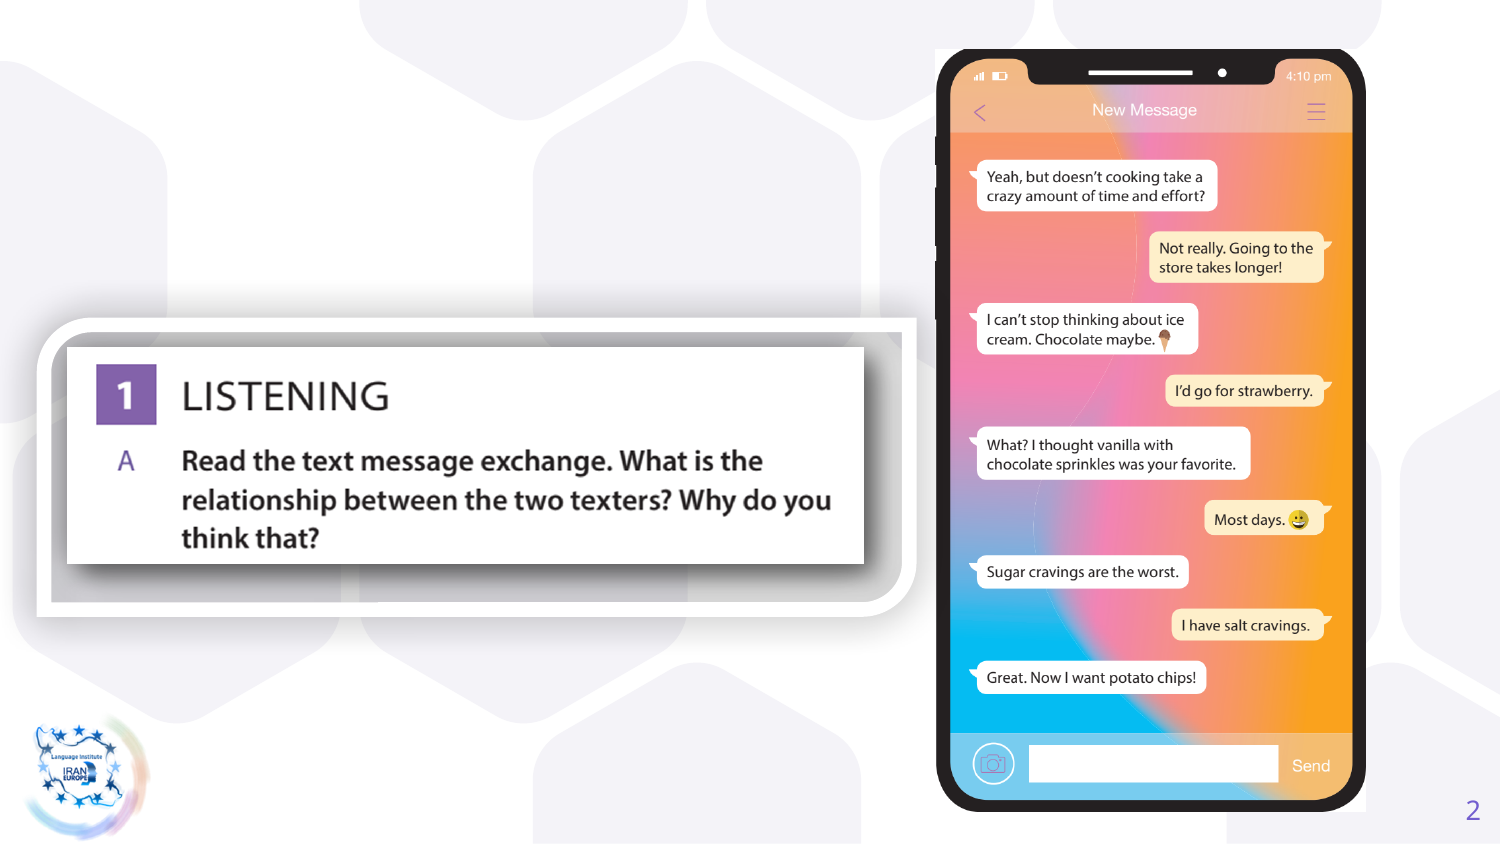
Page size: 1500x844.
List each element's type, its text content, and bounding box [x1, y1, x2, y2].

picture [43, 324, 910, 610]
picture [18, 710, 156, 844]
slide_number 2 [1391, 779, 1482, 844]
picture [935, 49, 1366, 812]
